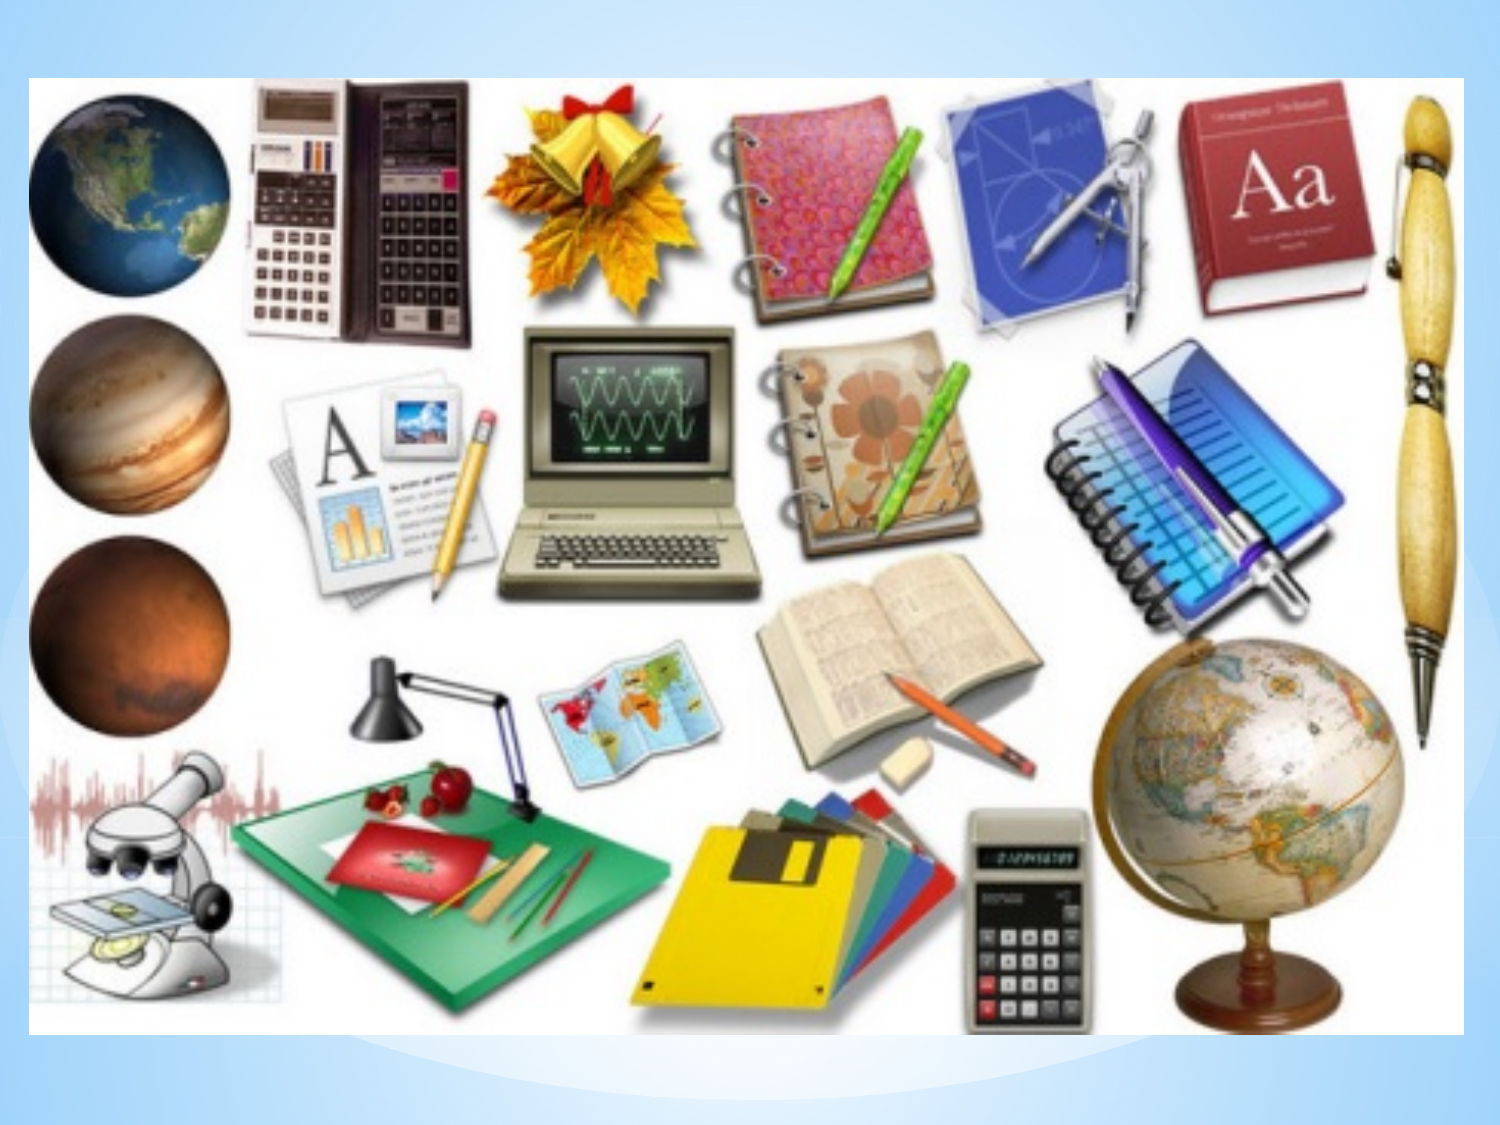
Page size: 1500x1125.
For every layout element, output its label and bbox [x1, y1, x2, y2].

list [29, 77, 1464, 1036]
